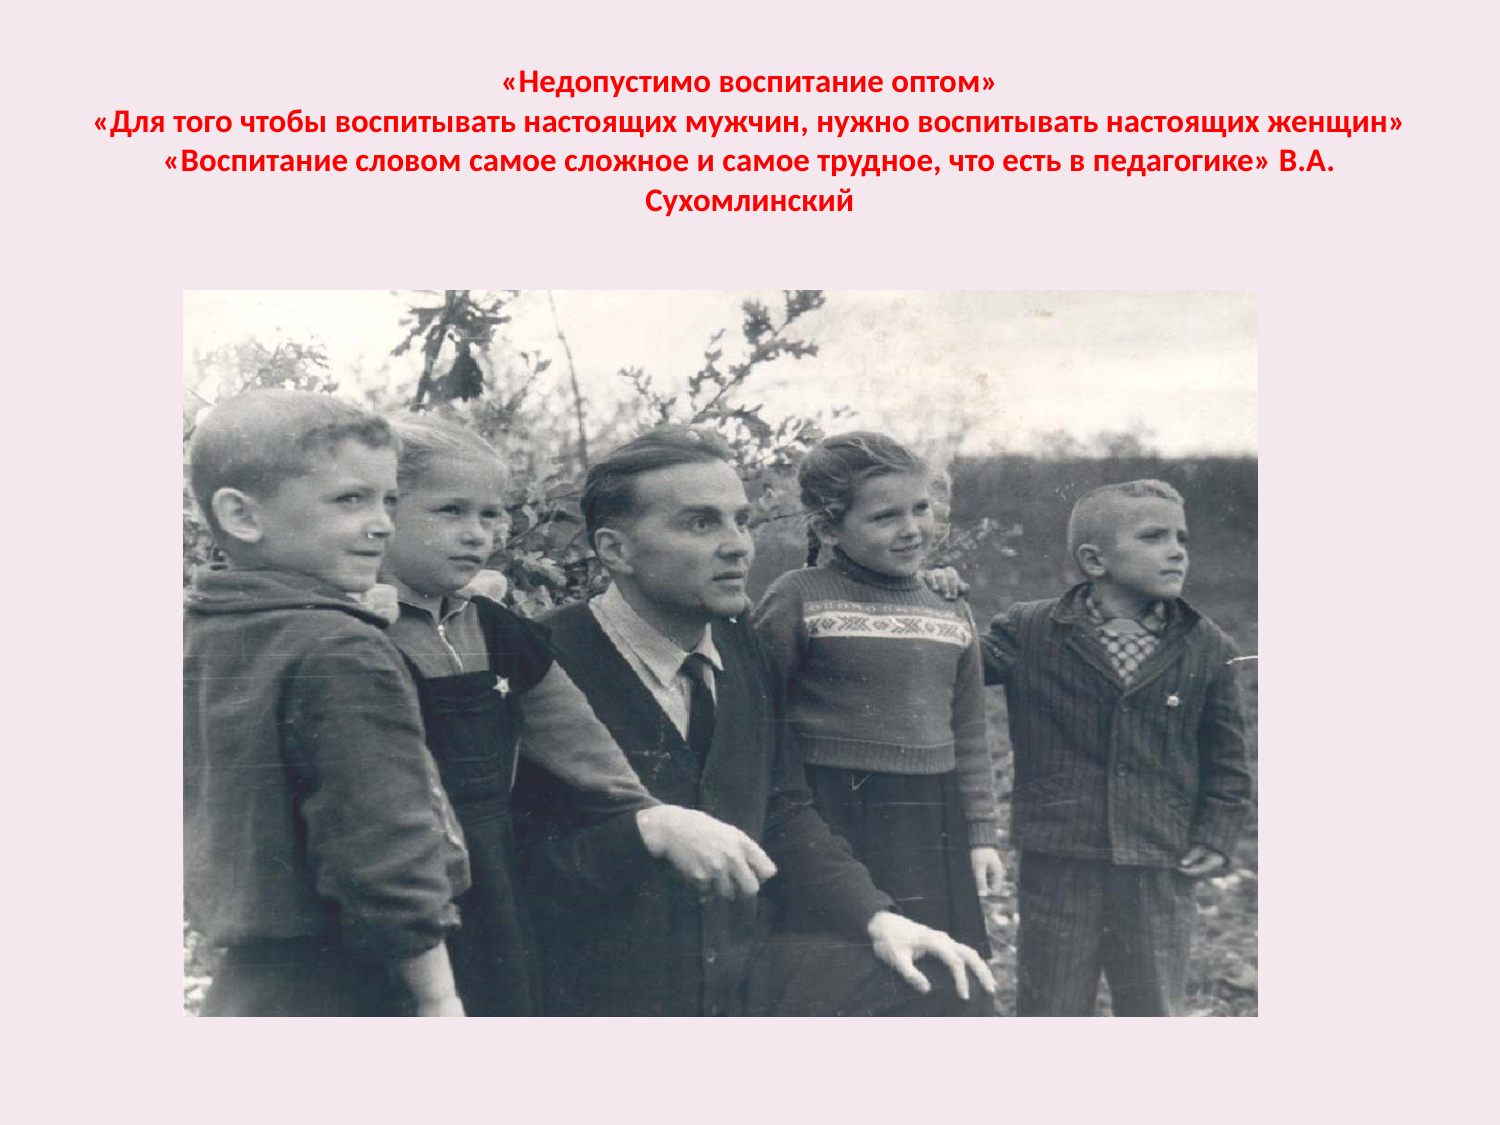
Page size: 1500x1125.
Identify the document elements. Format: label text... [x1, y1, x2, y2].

title «Недопустимо воспитание оптом» «Для того чтобы воспитывать настоящих мужчин, нужно воспитывать настоящих женщин» «Воспитание словом самое сложное и самое трудное, что есть в педагогике» В.А. Сухомлинский [75, 45, 1425, 233]
picture [182, 290, 1259, 1017]
